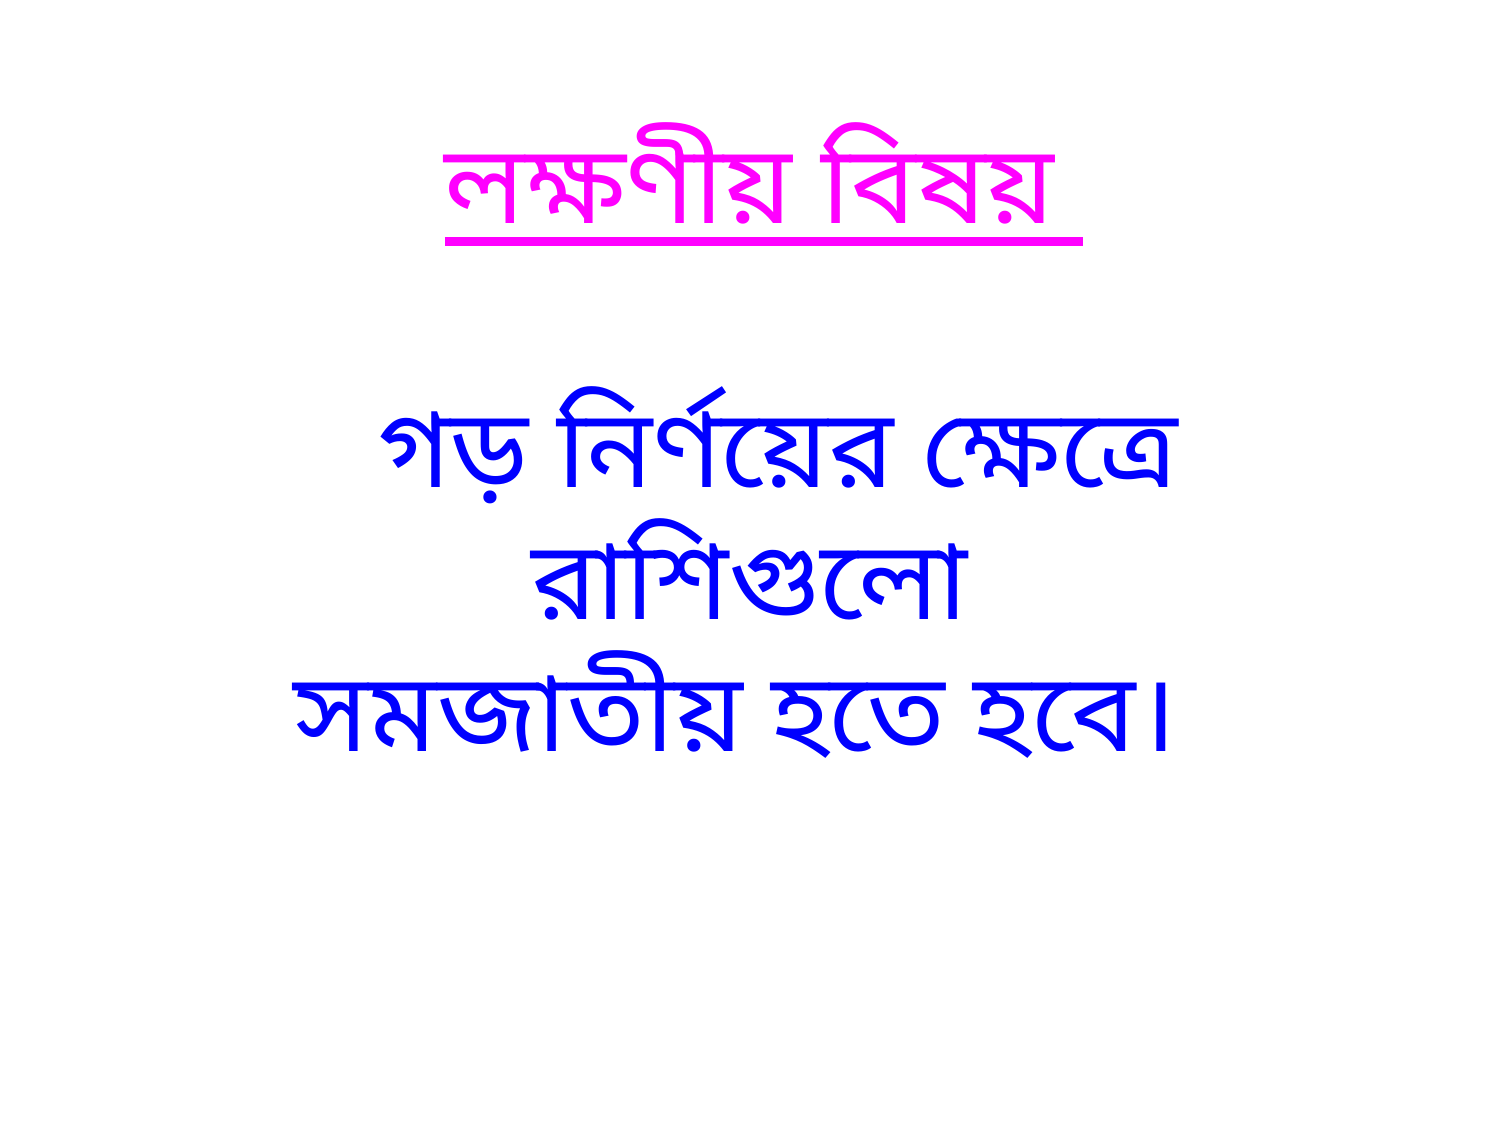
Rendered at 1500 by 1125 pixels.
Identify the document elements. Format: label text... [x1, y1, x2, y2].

title লক্ষণীয় বিষয় গড় নির্ণয়ের ক্ষেত্রে রাশিগুলো সমজাতীয় হতে হবে। [262, 99, 1266, 963]
